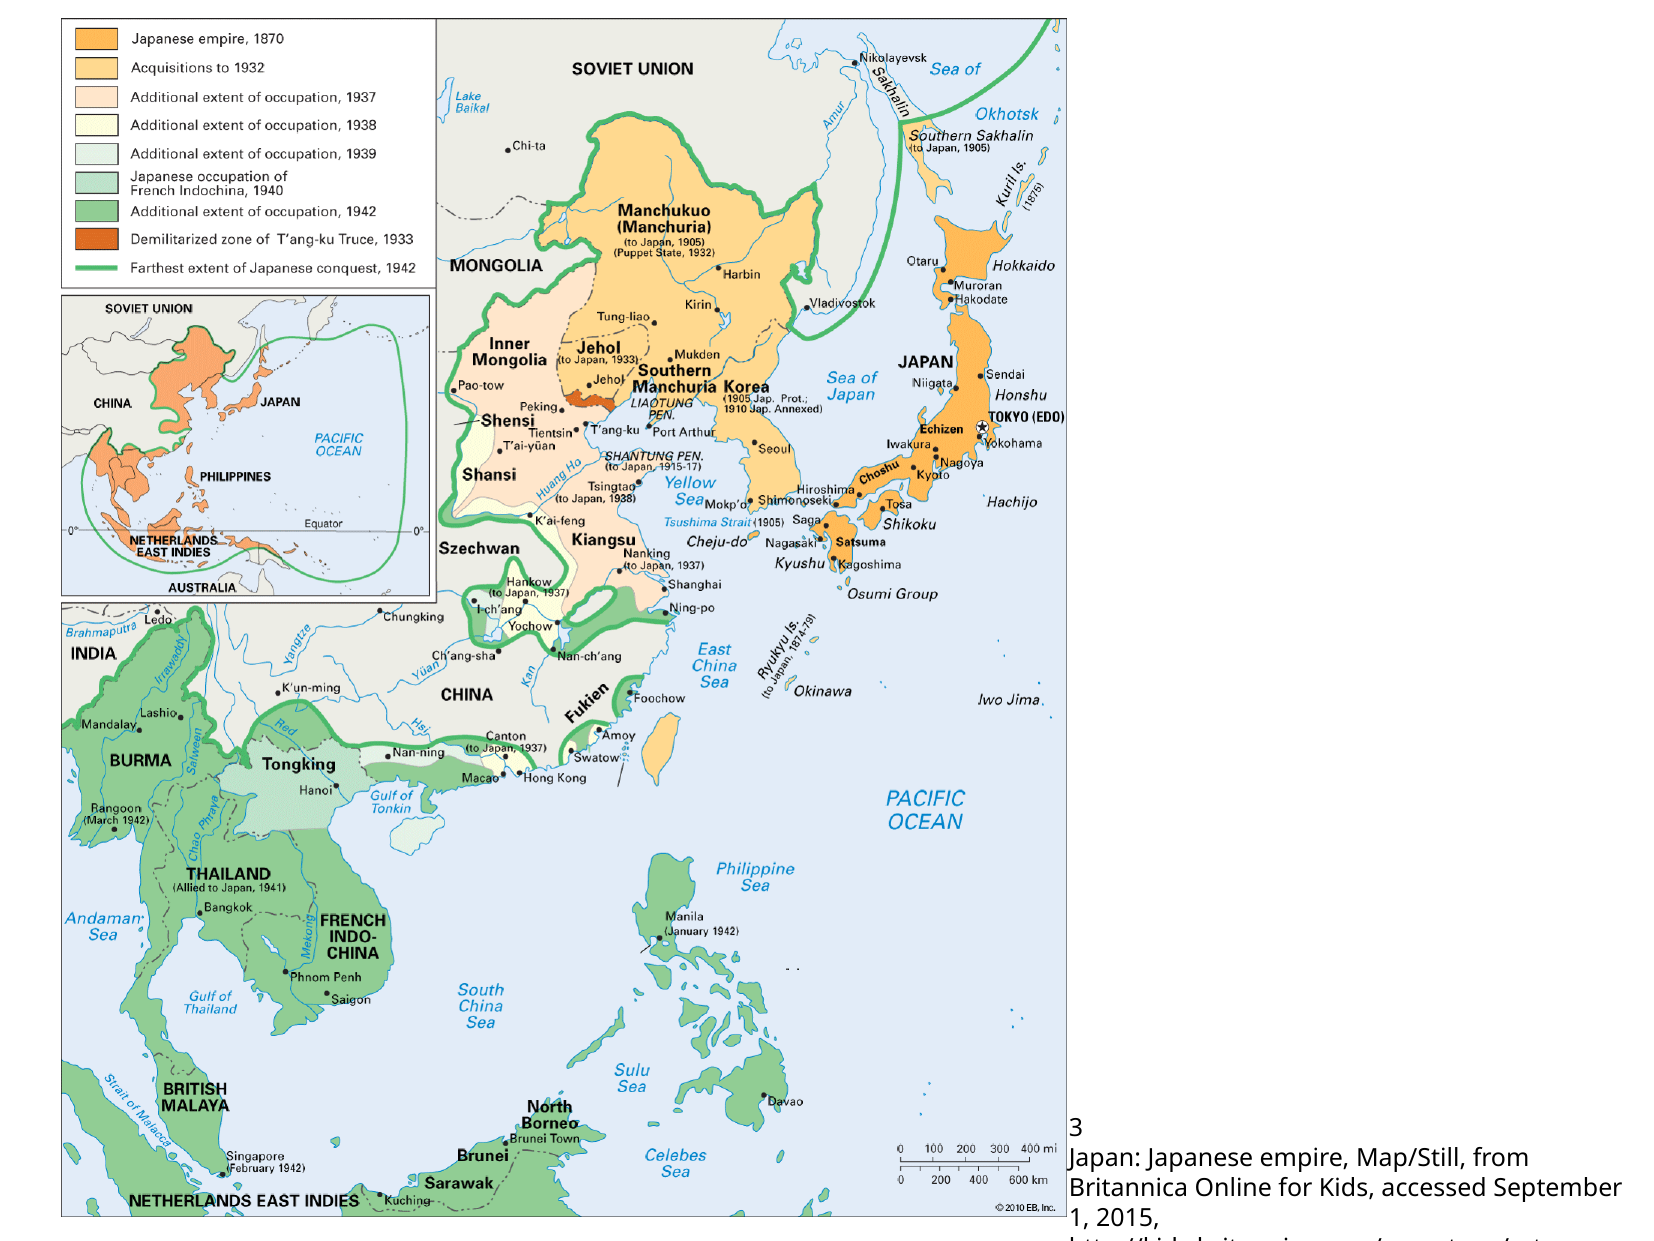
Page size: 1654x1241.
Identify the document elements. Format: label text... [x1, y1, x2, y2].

picture [61, 18, 1067, 1217]
text_box 3 Japan: Japanese empire, Map/Still, from Britannica Online for Kids, accessed September 1, 2015, http://kids.britannica.com/comptons/art-166505. [1053, 1104, 1653, 1241]
